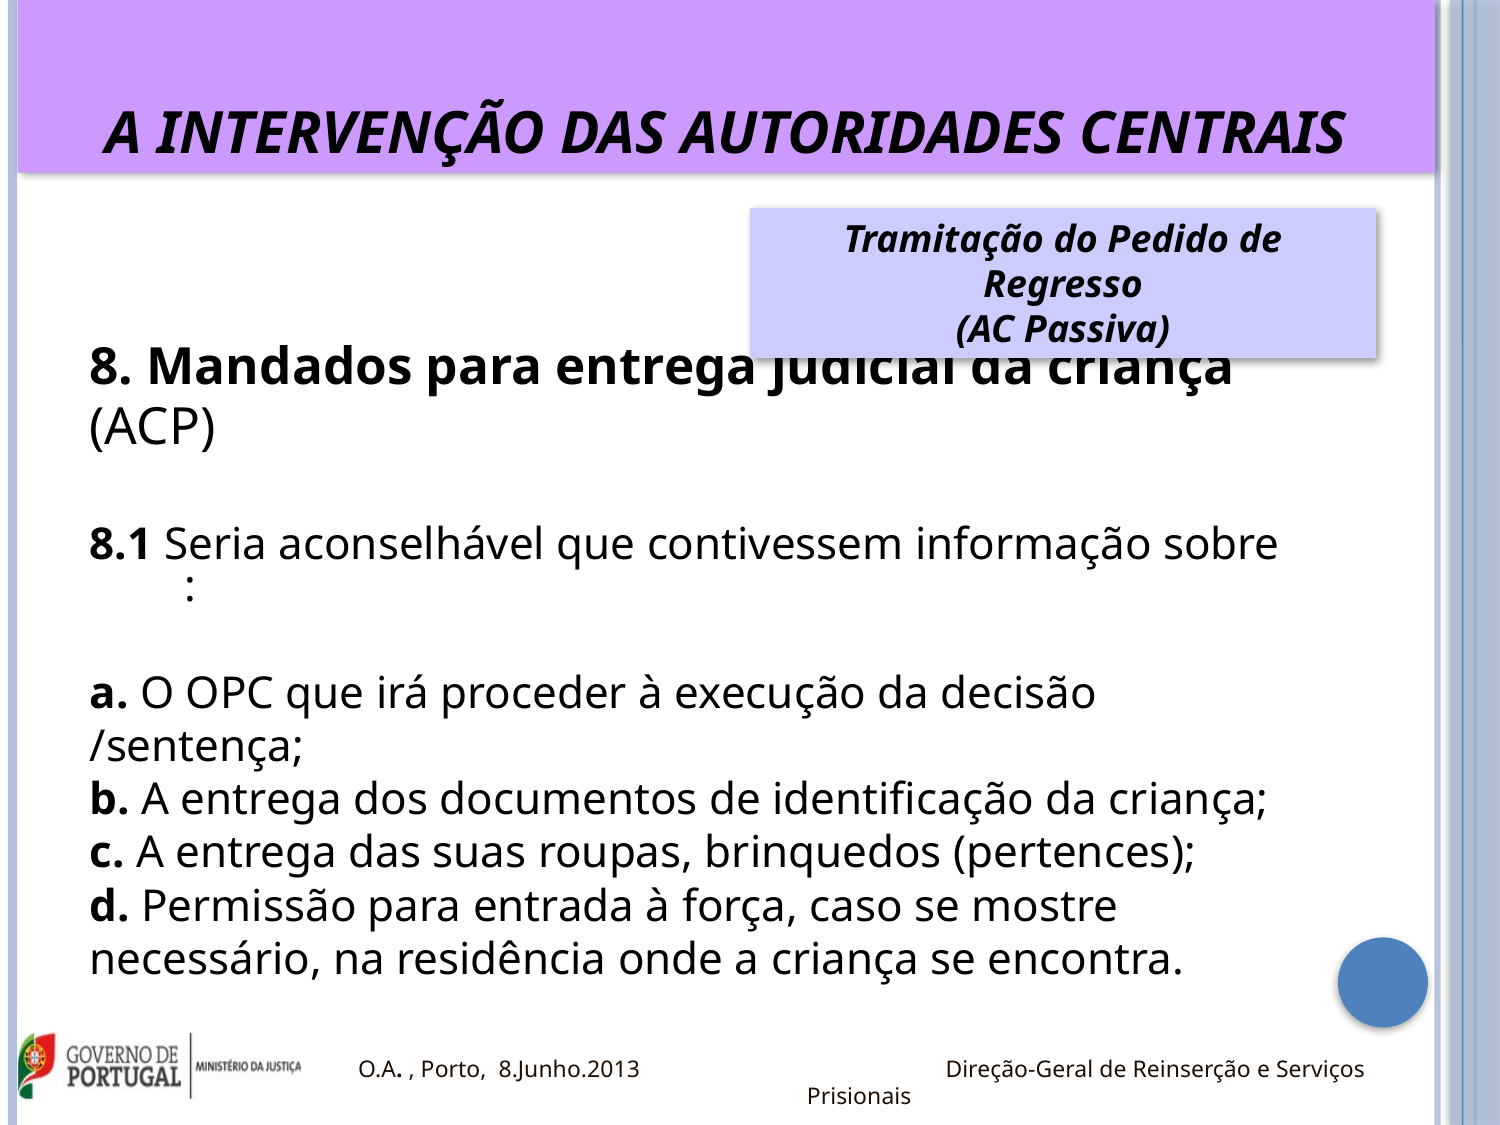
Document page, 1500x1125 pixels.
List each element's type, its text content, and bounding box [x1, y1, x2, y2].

text_box O.A. , Porto, 8.Junho.2013 Direção-Geral de Reinserção e Serviços Prisionais [307, 1046, 1424, 1117]
title A Intervenção das Autoridades Centrais [17, 0, 1436, 173]
list 8. Mandados para entrega judicial da criança (ACP) 8.1 Seria aconselhável que contivessem informação sobre : a. O OPC que irá proceder à execução da decisão /sentença; b. A entrega dos documentos de identificação da criança; c. A entrega das suas roupas, brinquedos (pertences); d. Permissão para entrada à força, caso se mostre necessário, na residência onde a criança se encontra. [75, 338, 1300, 1024]
picture [17, 1010, 302, 1125]
text_box Tramitação do Pedido de Regresso (AC Passiva) [750, 208, 1376, 358]
